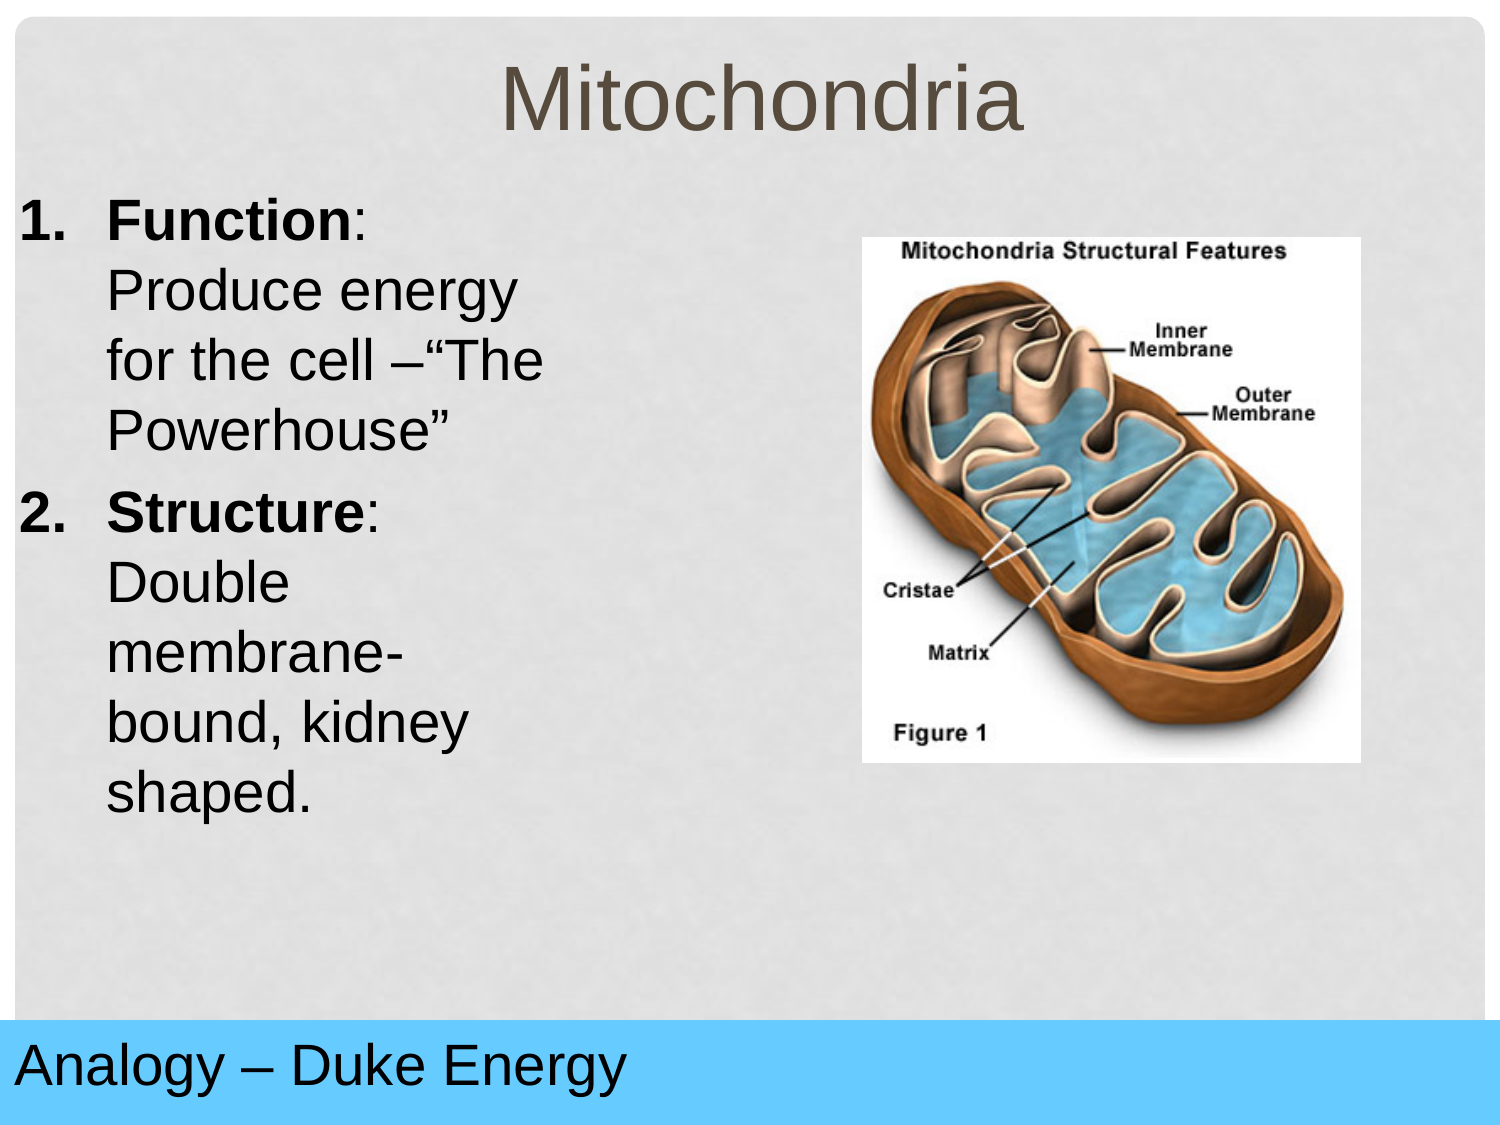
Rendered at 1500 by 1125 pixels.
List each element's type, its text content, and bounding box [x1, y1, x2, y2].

picture [862, 237, 1361, 763]
text_box Analogy – Duke Energy [0, 1020, 1500, 1125]
text_box Function: Produce energy for the cell –“The Powerhouse” Structure: Double membrane-bound, kidney shaped. [4, 174, 567, 475]
text_box Mitochondria [74, 0, 1500, 188]
